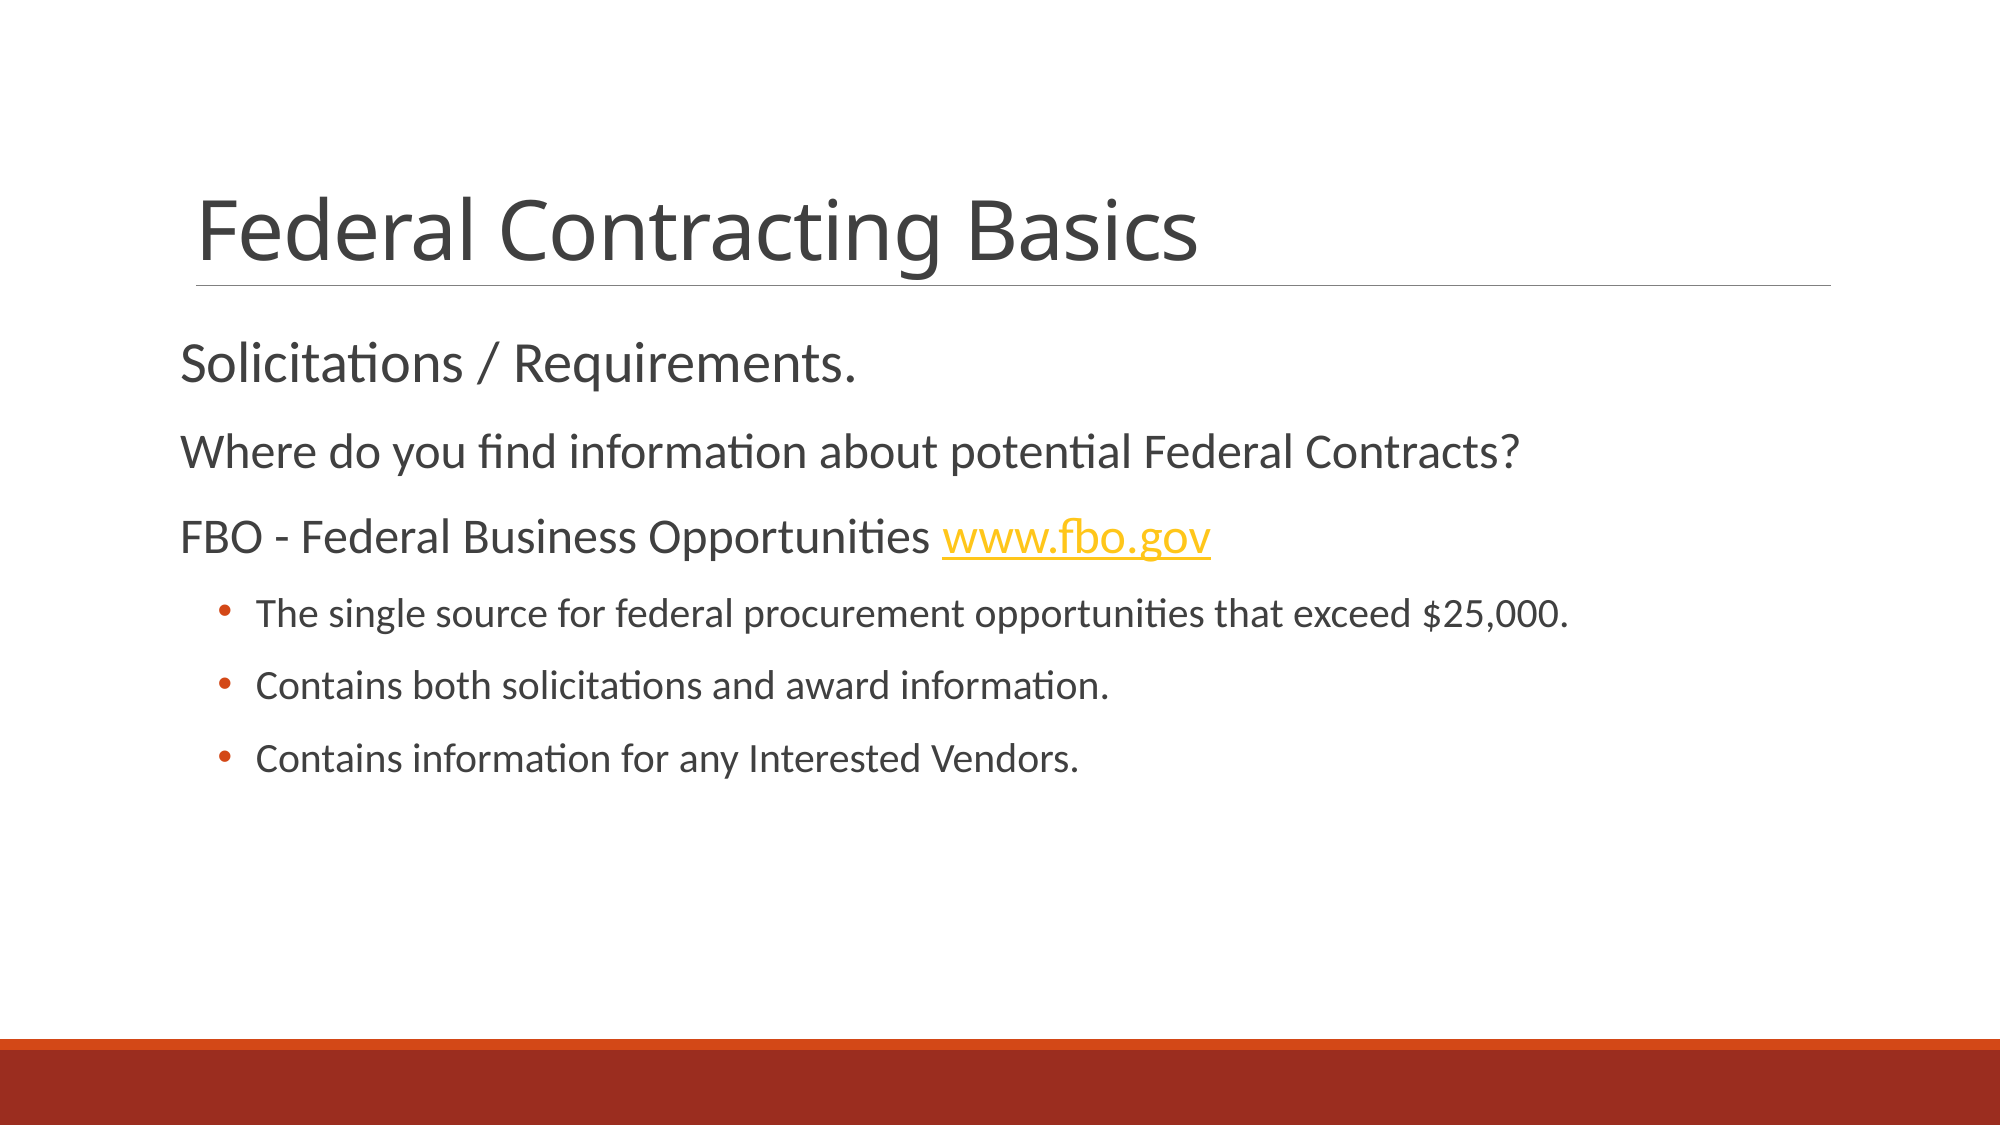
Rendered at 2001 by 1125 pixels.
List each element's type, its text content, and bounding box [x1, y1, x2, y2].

title Federal Contracting Basics [180, 47, 1830, 285]
list Solicitations / Requirements. Where do you find information about potential Federal Contracts? FBO - Federal Business Opportunities www.fbo.gov The single source for federal procurement opportunities that exceed $25,000. Contains both solicitations and award information. Contains information for any Interested Vendors. [180, 302, 1830, 963]
